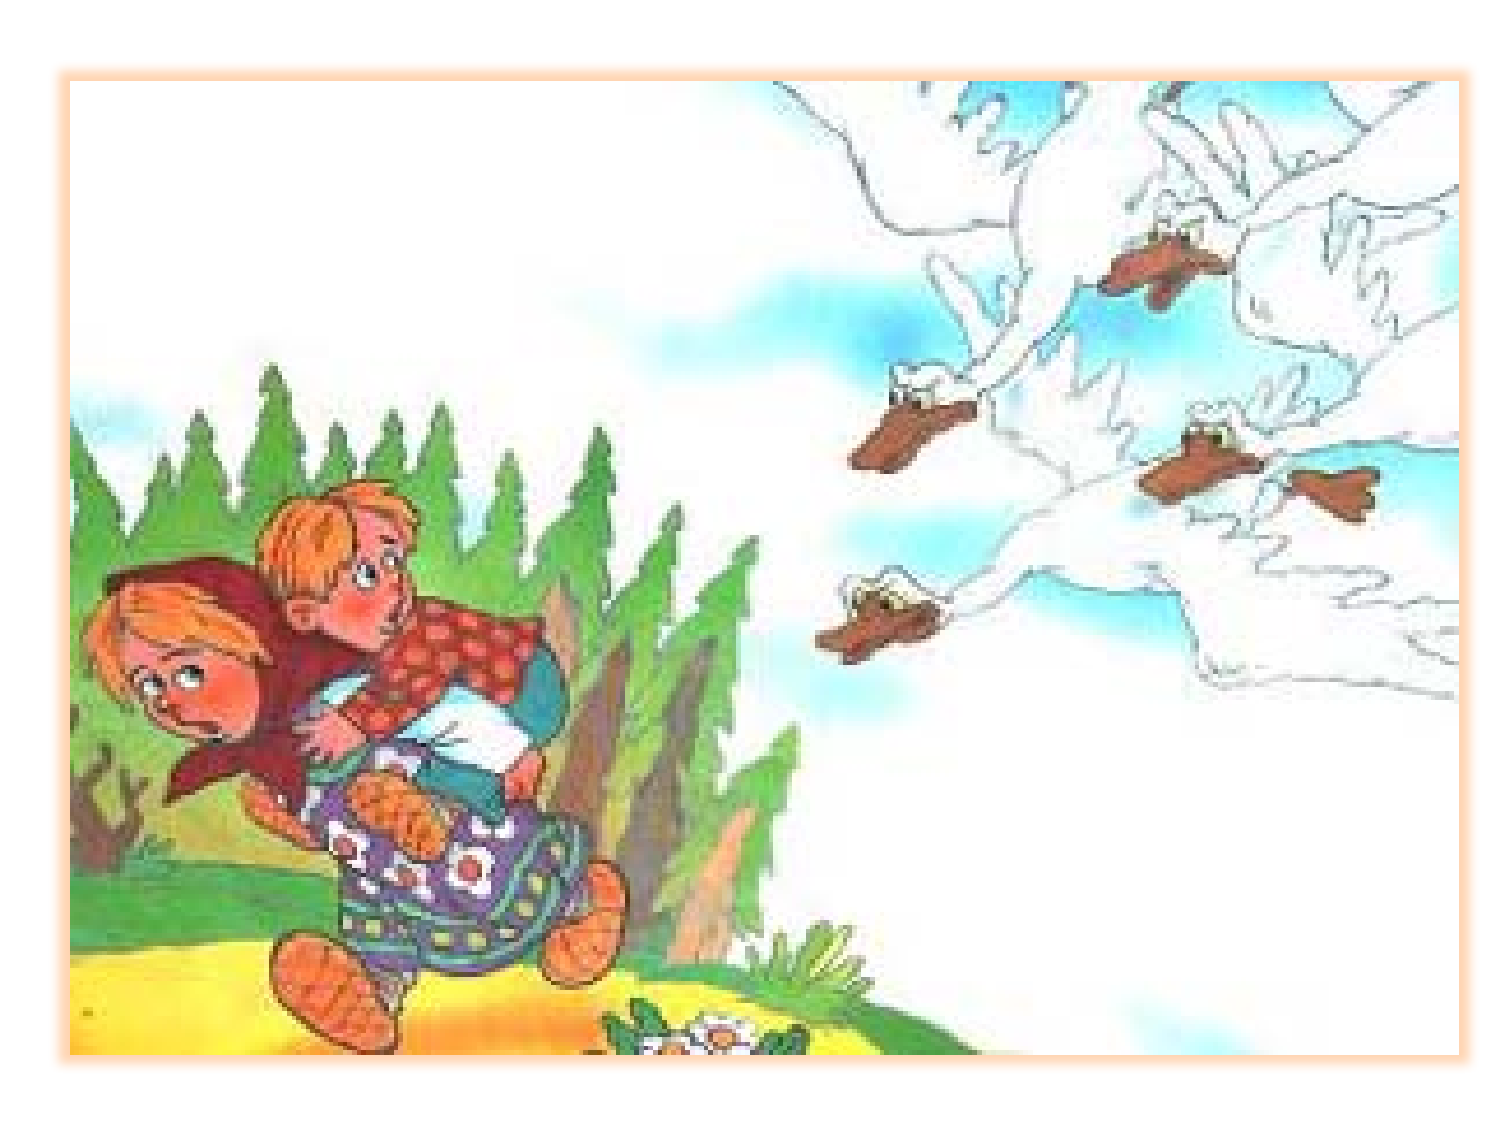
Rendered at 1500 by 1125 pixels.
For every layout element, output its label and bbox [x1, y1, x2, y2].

list [70, 81, 1459, 1055]
